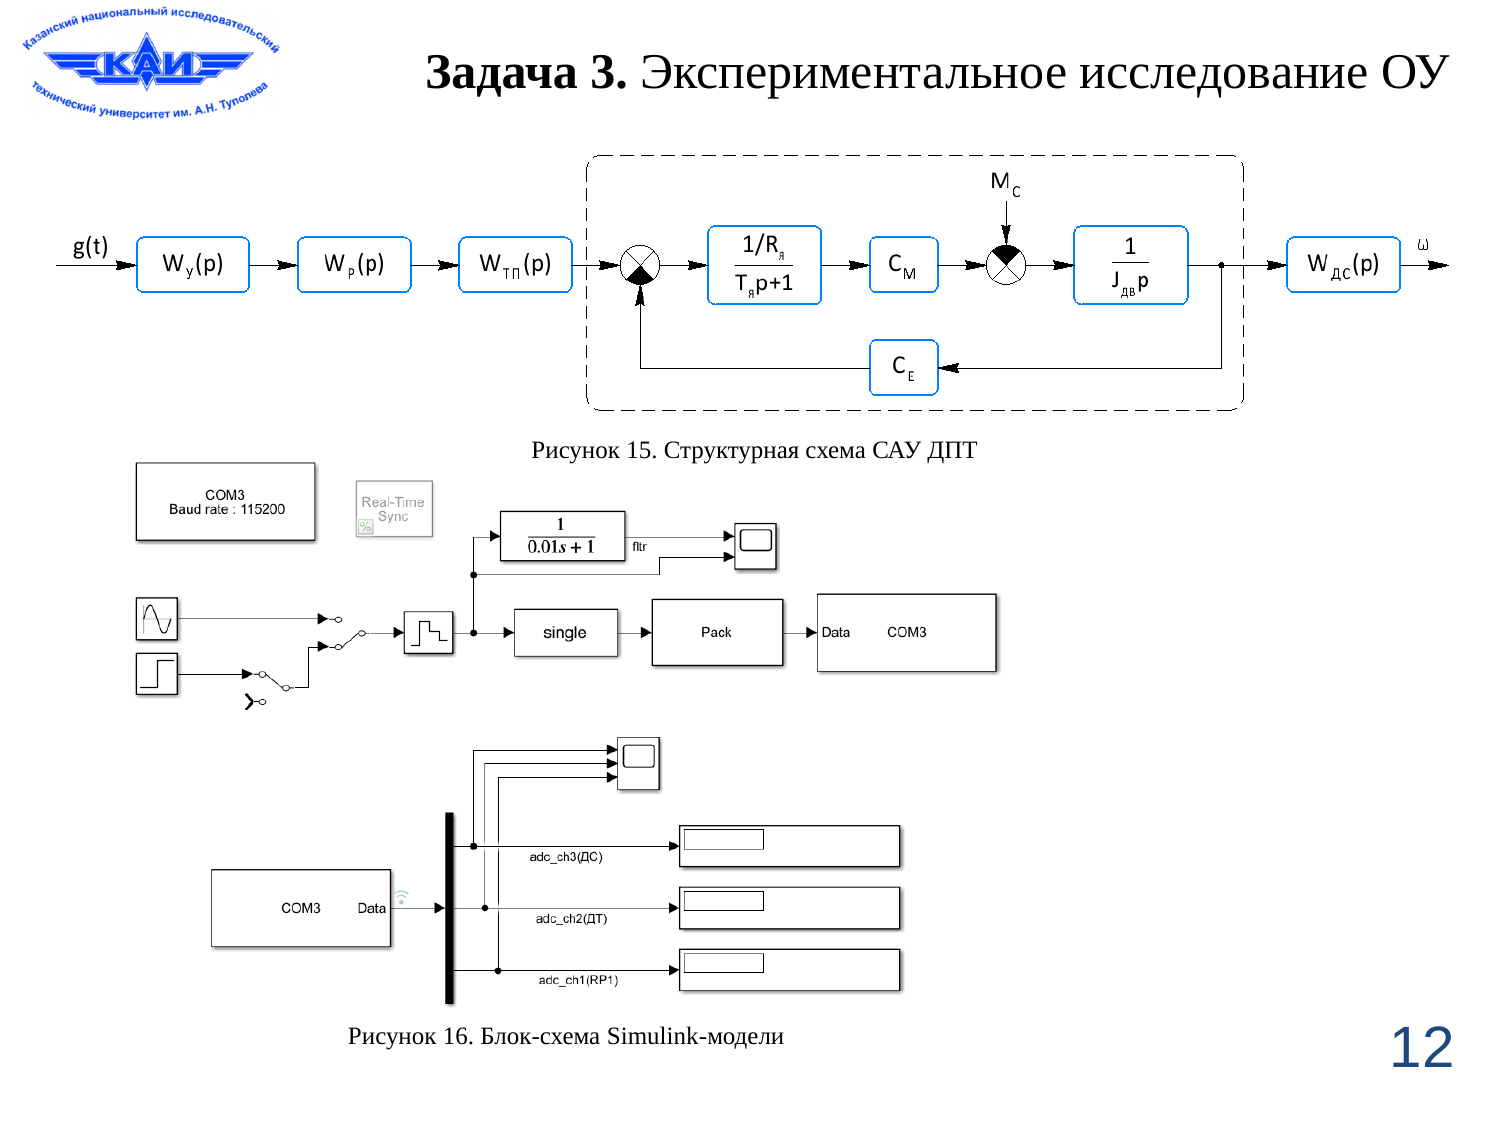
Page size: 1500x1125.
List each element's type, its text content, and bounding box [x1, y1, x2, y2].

picture [52, 136, 1463, 426]
text_box Рисунок 15. Структурная схема САУ ДПТ [516, 434, 994, 447]
text_box Рисунок 16. Блок-схема Simulink-модели [333, 1021, 800, 1058]
picture [123, 448, 1009, 1013]
text_box Задача 3. Экспериментальное исследование ОУ [409, 30, 1466, 106]
picture [0, 0, 302, 133]
text_box 12 [1375, 1001, 1470, 1087]
